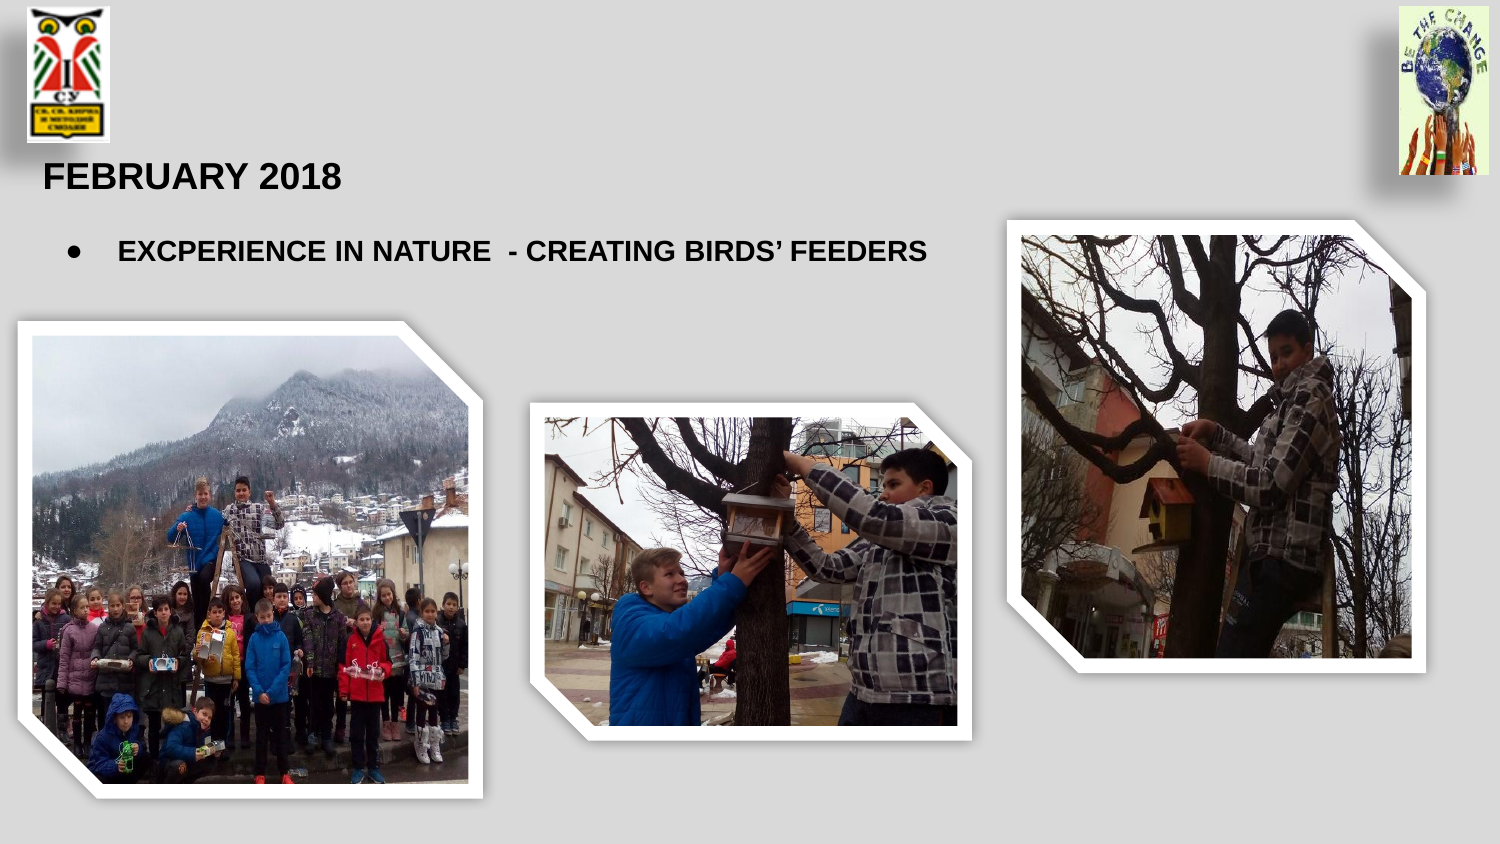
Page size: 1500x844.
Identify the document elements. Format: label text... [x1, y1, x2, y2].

picture [1399, 6, 1489, 176]
picture [537, 409, 965, 734]
picture [1013, 227, 1420, 666]
text_box FEBRUARY 2018 EXCPERIENCE IN NATURE - CREATING BIRDS’ FEEDERS [27, 137, 1310, 306]
picture [24, 328, 476, 792]
picture [27, 6, 110, 143]
